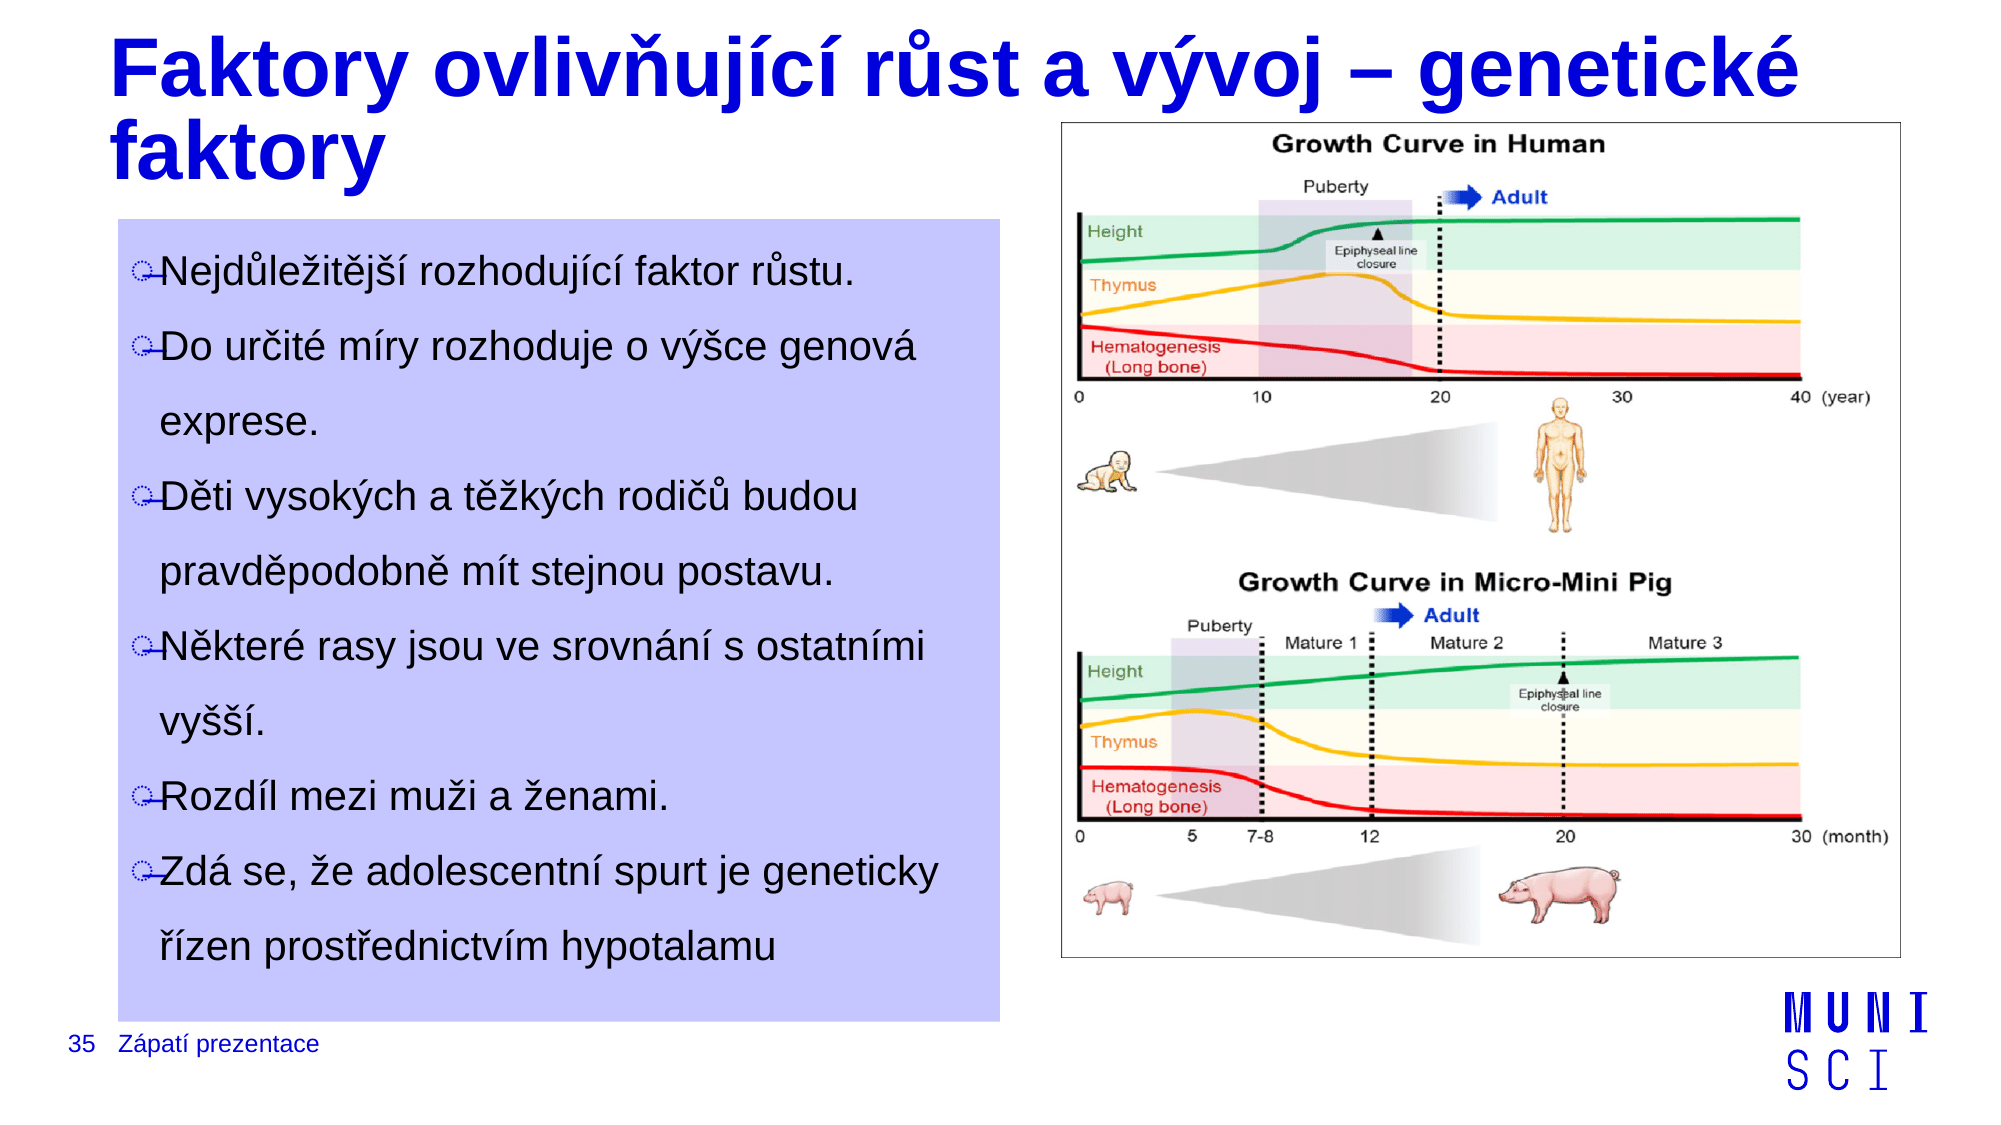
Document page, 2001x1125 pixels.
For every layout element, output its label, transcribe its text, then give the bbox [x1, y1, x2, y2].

footer Zápatí prezentace [118, 1021, 1418, 1063]
title Faktory ovlivňující růst a vývoj – genetické faktory [109, 29, 1874, 104]
list Nejdůležitější rozhodující faktor růstu. Do určité míry rozhoduje o výšce genová exprese. Děti vysokých a těžkých rodičů budou pravděpodobně mít stejnou postavu. Některé rasy jsou ve srovnání s ostatními vyšší. Rozdíl mezi muži a ženami. Zdá se, že adolescentní spurt je geneticky řízen prostřednictvím hypotalamu [118, 219, 1000, 1022]
picture [1061, 121, 1901, 959]
slide_number 35 [67, 1021, 110, 1063]
